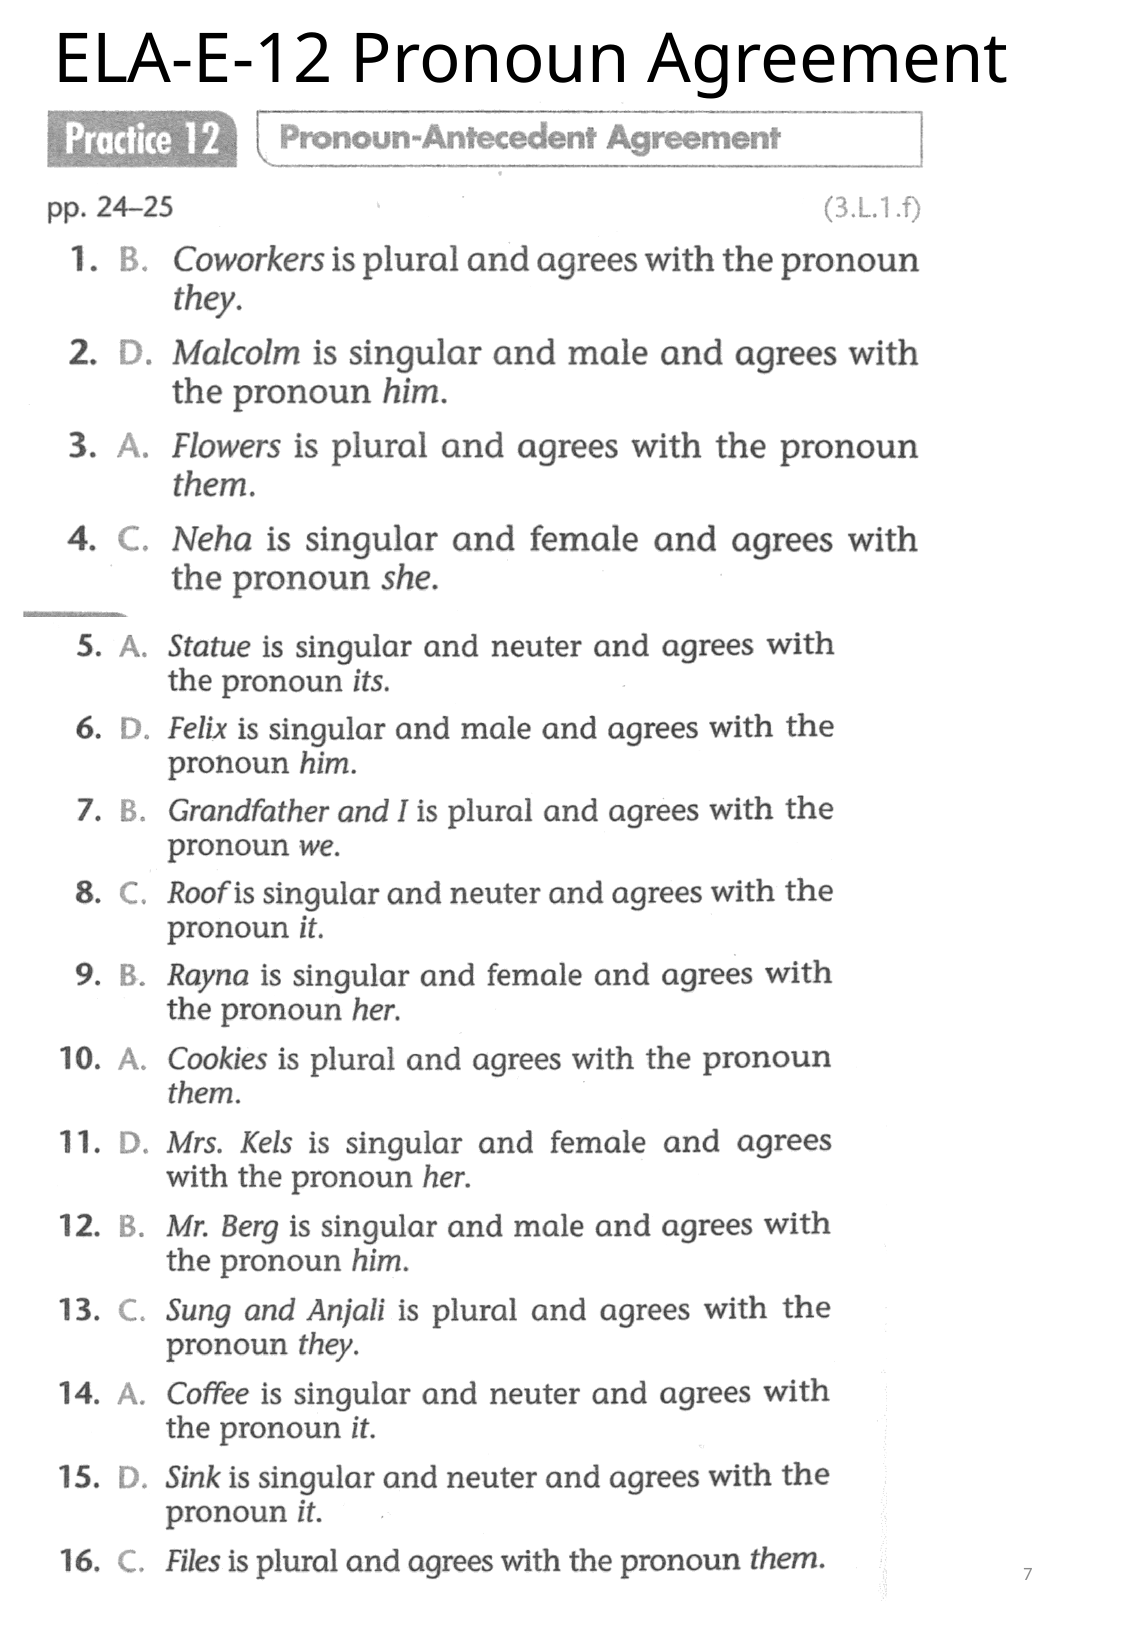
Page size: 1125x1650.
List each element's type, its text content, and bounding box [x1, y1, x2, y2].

slide_number 7 [794, 1529, 1048, 1618]
picture [23, 95, 958, 1601]
title ELA-E-12 Pronoun Agreement [38, 0, 1087, 121]
